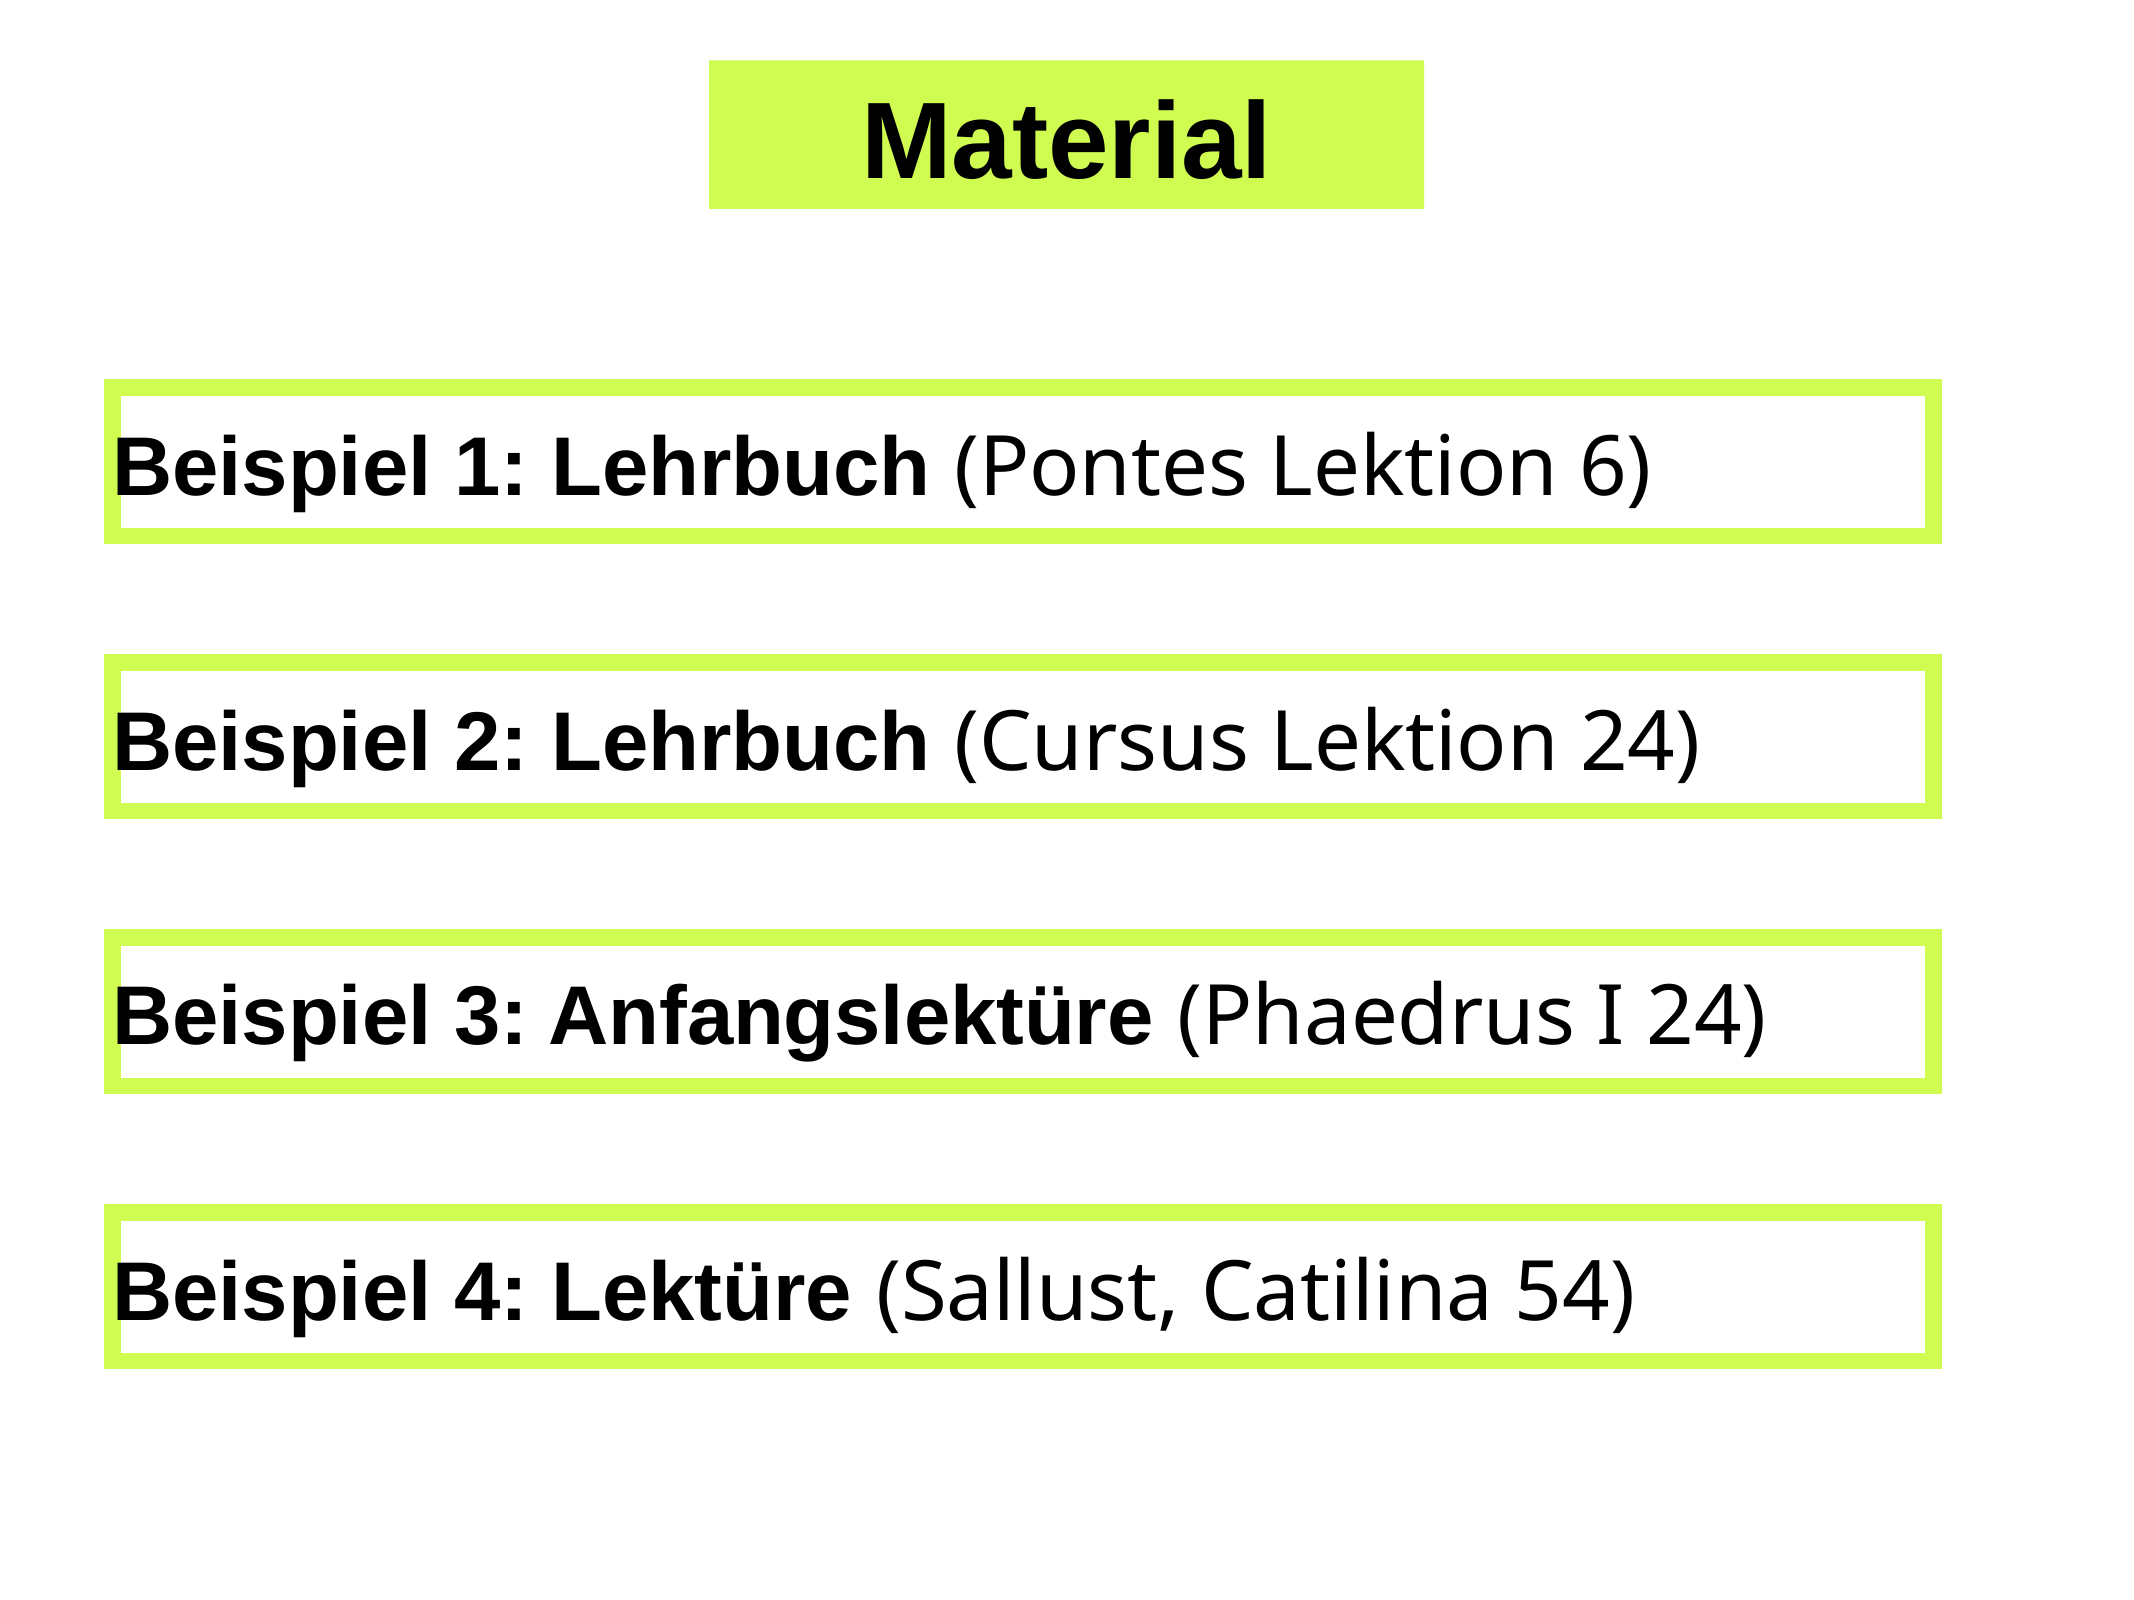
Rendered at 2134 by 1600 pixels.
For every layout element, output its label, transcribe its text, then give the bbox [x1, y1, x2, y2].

title Beispiel 1: Lehrbuch (Pontes Lektion 6) [111, 386, 1934, 537]
text_box Beispiel 3: Anfangslektüre (Phaedrus I 24) [112, 937, 1934, 1086]
text_box Material [709, 60, 1425, 209]
text_box Beispiel 2: Lehrbuch (Cursus Lektion 24) [112, 662, 1934, 811]
text_box Beispiel 4: Lektüre (Sallust, Catilina 54) [112, 1212, 1934, 1361]
